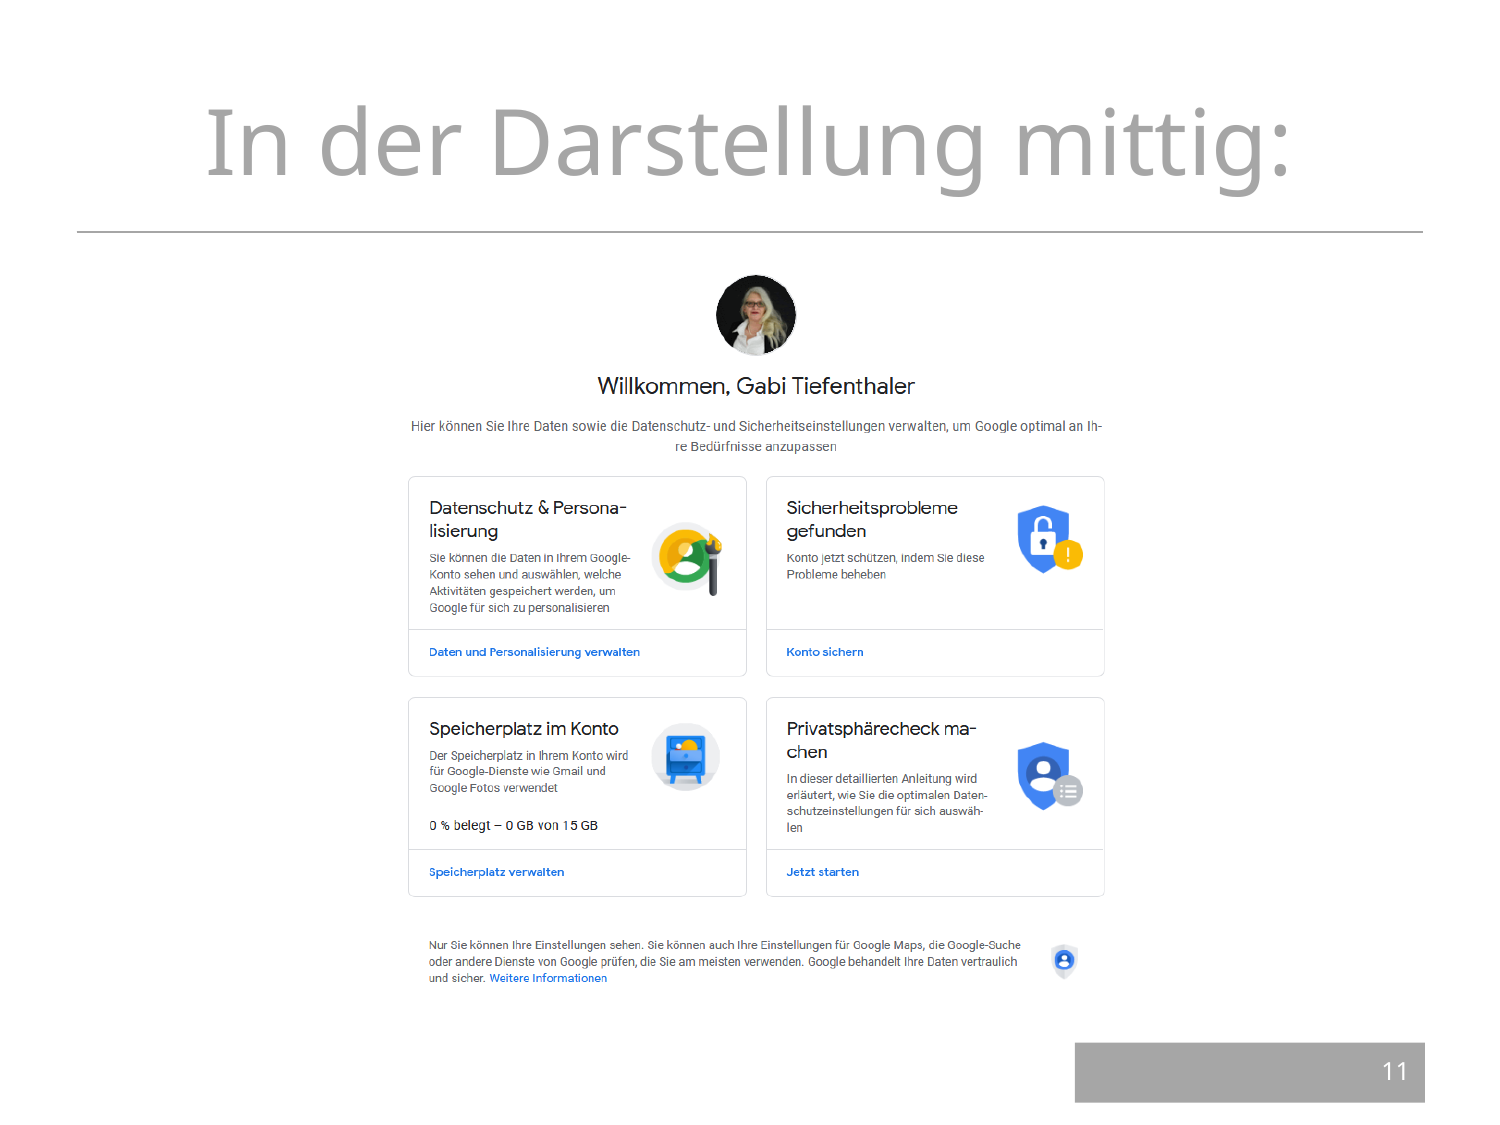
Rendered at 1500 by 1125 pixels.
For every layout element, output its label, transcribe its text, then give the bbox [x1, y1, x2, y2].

title In der Darstellung mittig: [75, 45, 1425, 233]
slide_number 11 [1074, 1042, 1425, 1103]
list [382, 262, 1118, 1006]
